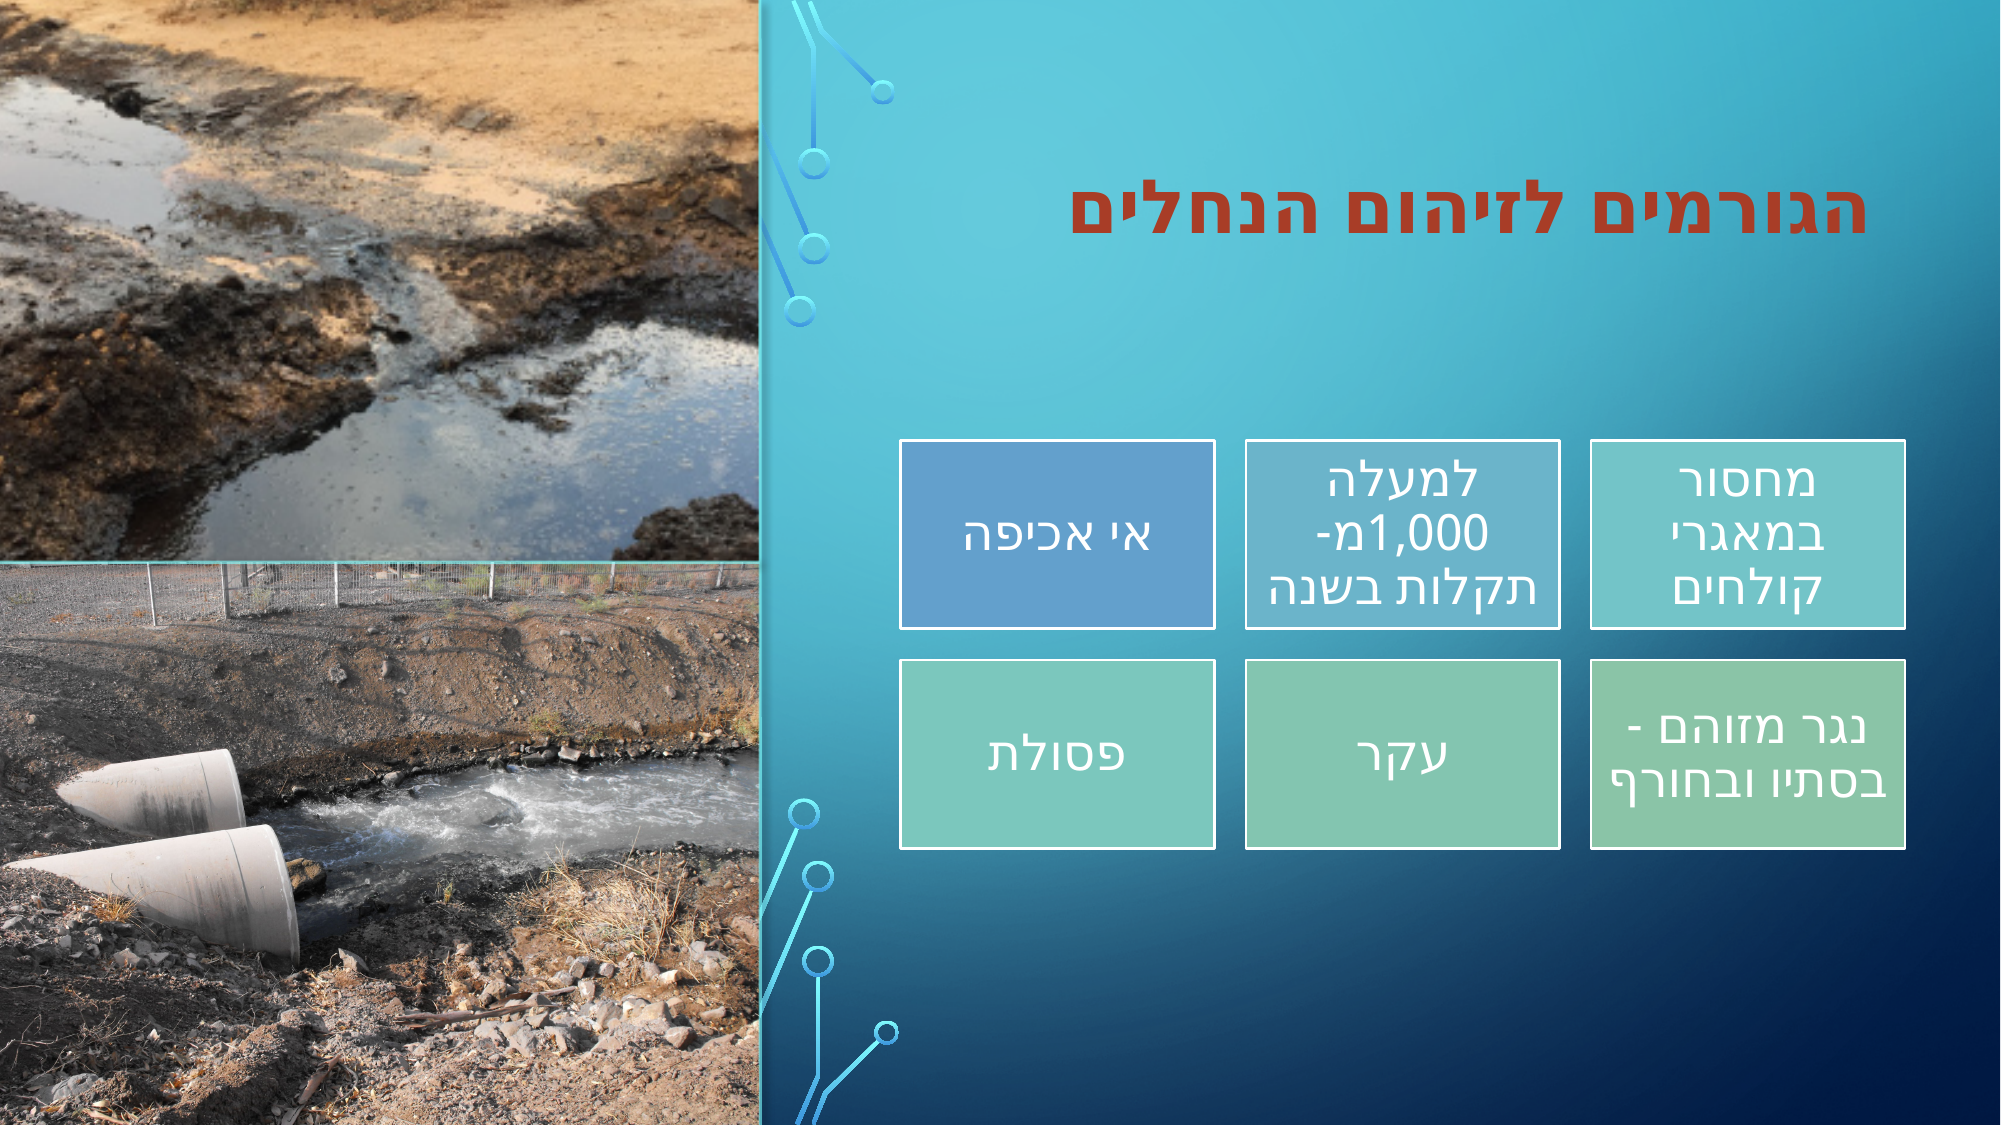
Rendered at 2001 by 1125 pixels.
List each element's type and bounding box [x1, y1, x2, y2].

list [900, 338, 1906, 951]
text_box [761, 0, 901, 1125]
picture [0, 563, 759, 1125]
list [0, 0, 759, 561]
text_box [901, 0, 2000, 1125]
